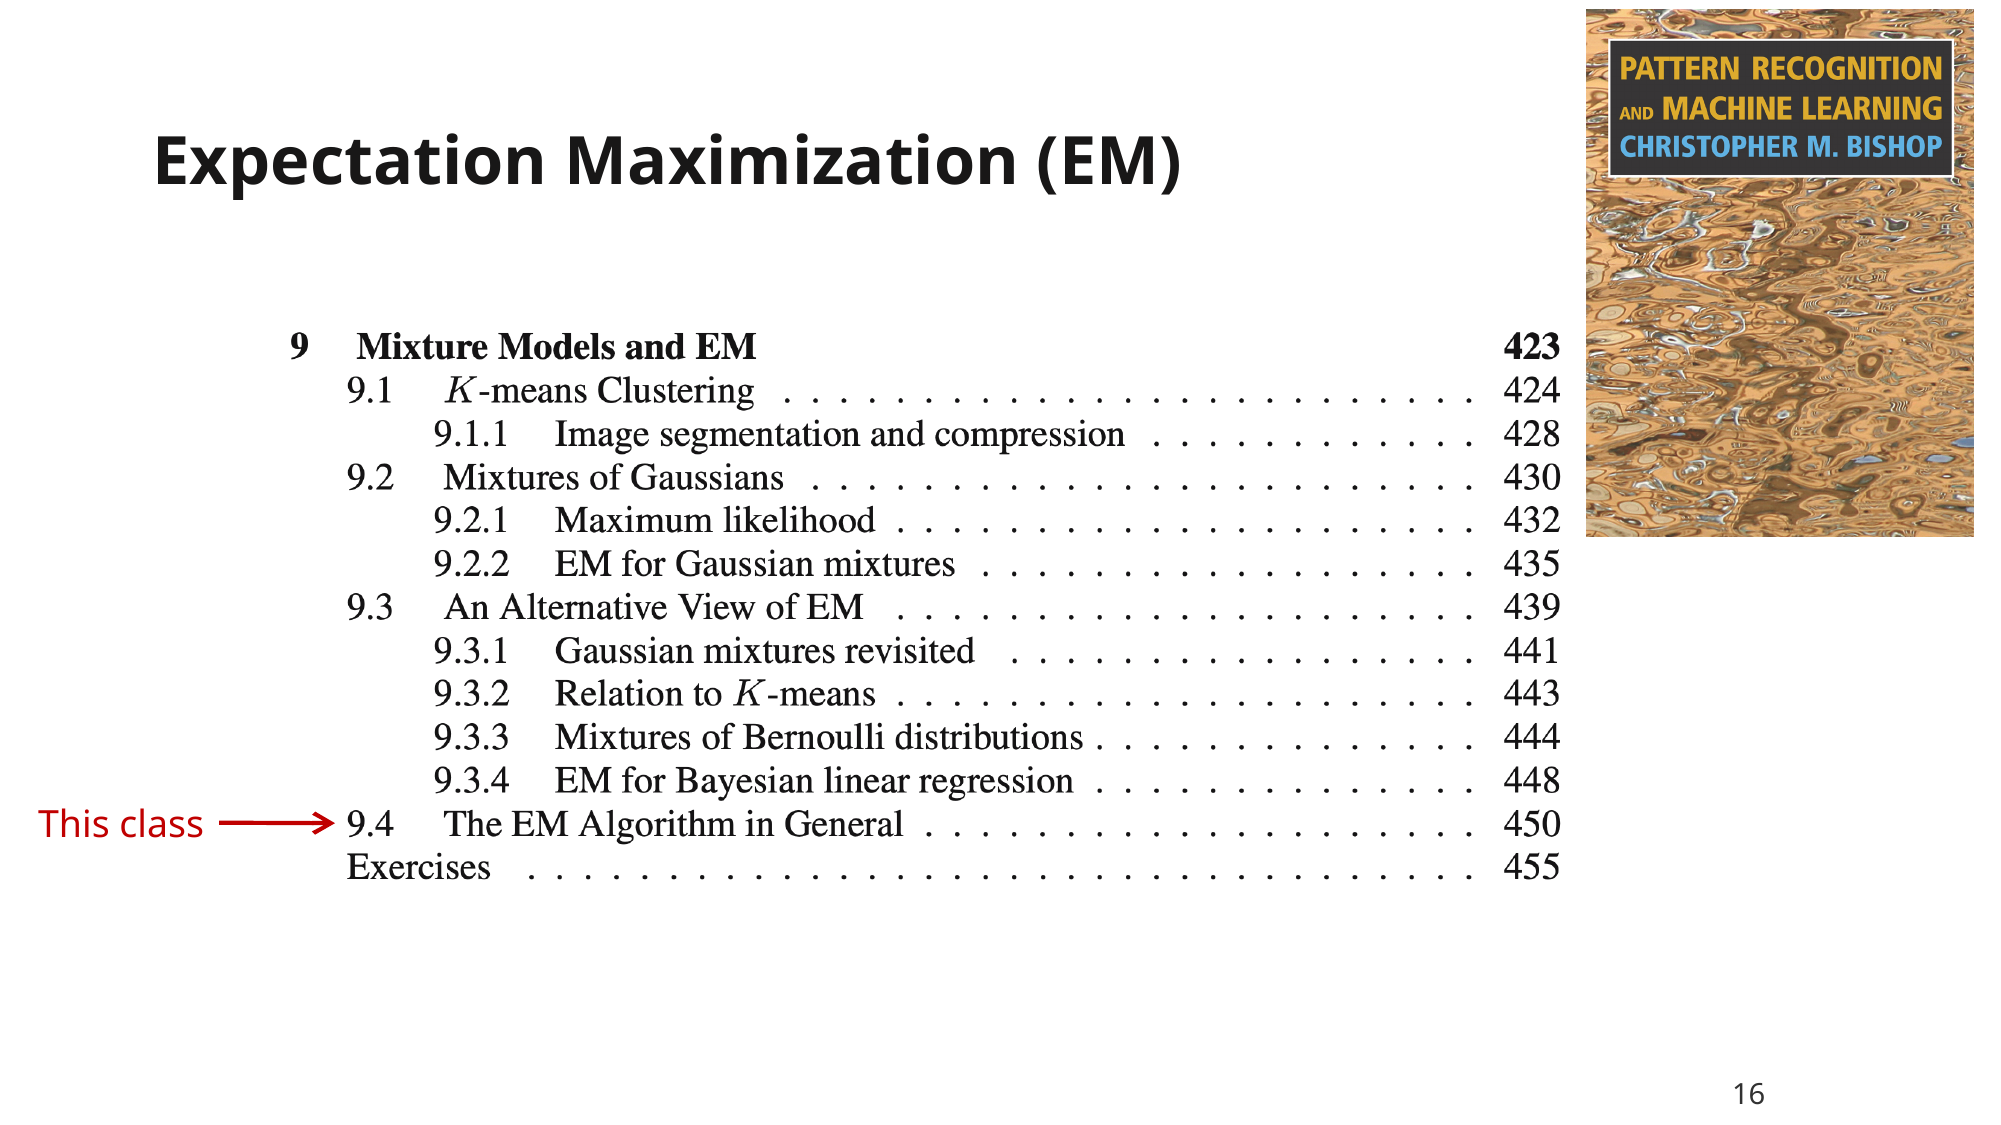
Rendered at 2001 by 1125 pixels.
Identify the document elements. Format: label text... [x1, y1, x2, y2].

slide_number 16 [1546, 1068, 1781, 1124]
title Expectation Maximization (EM) [137, 93, 1586, 232]
picture [273, 9, 1974, 892]
text_box This class [23, 792, 220, 853]
